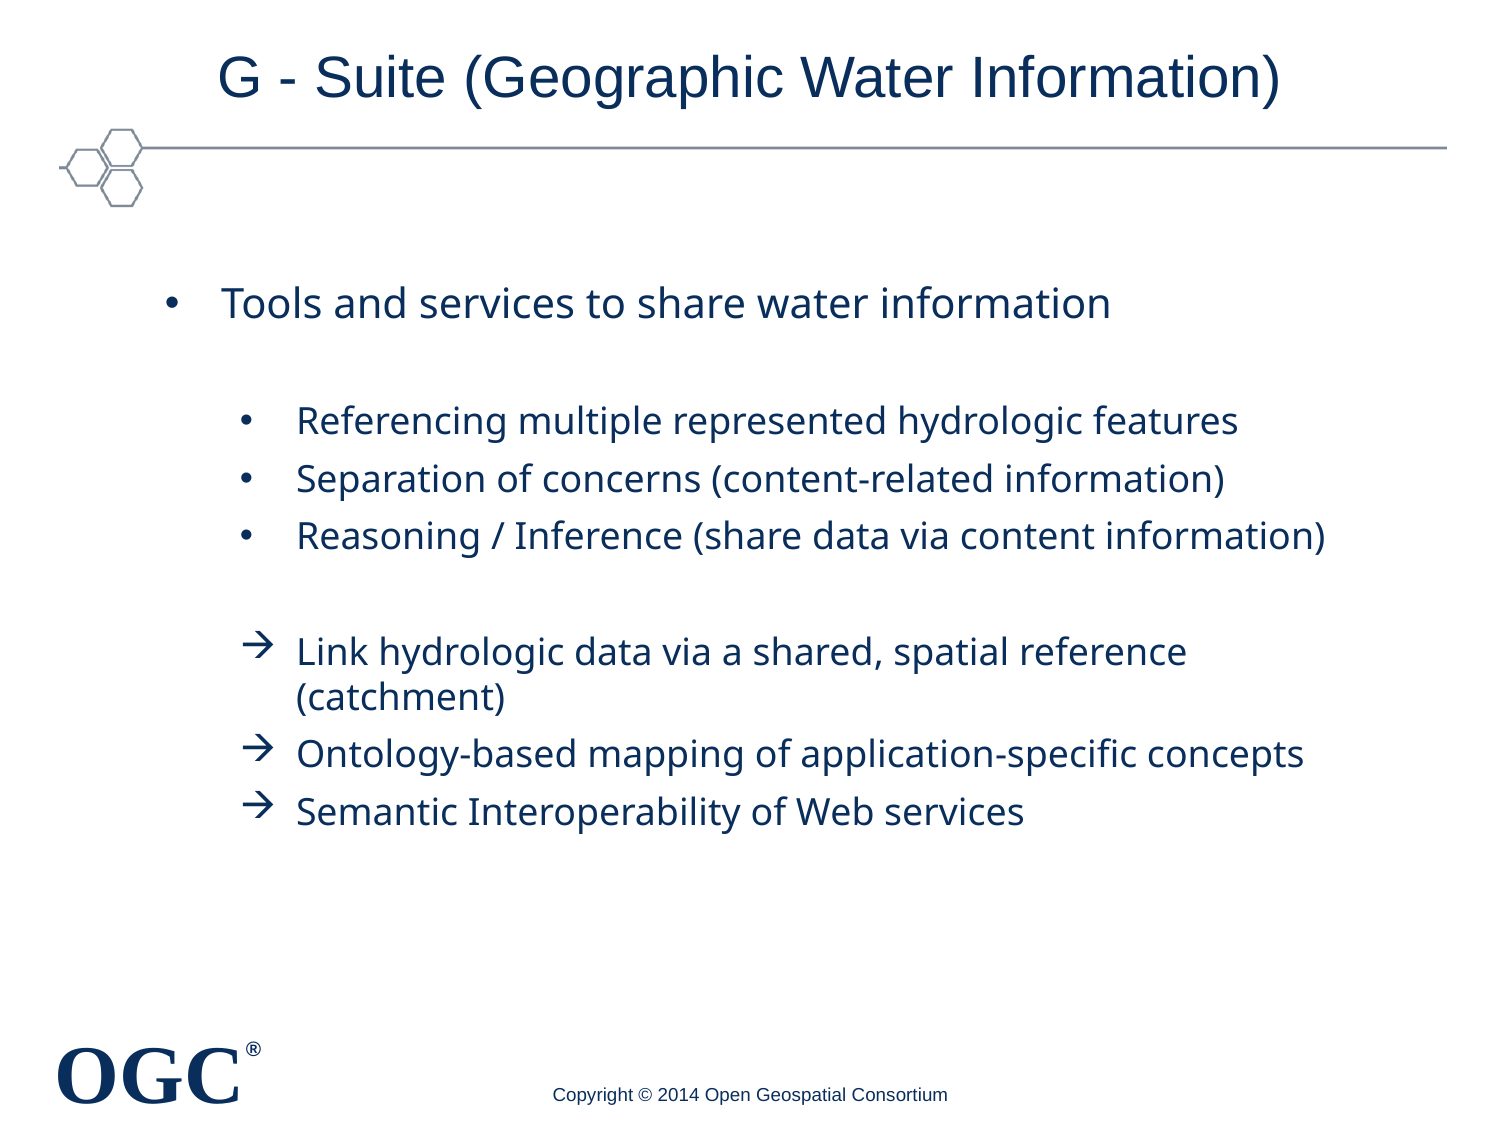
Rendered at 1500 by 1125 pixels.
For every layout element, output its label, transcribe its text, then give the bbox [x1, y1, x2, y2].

text_box Tools and services to share water information Referencing multiple represented hydrologic features Separation of concerns (content-related information) Reasoning / Inference (share data via content information) Link hydrologic data via a shared, spatial reference (catchment) Ontology-based mapping of application-specific concepts Semantic Interoperability of Web services [149, 269, 1413, 840]
picture [59, 136, 1447, 208]
title G - Suite (Geographic Water Information) [37, 22, 1463, 136]
footer Copyright © 2014 Open Geospatial Consortium [487, 1074, 1013, 1113]
